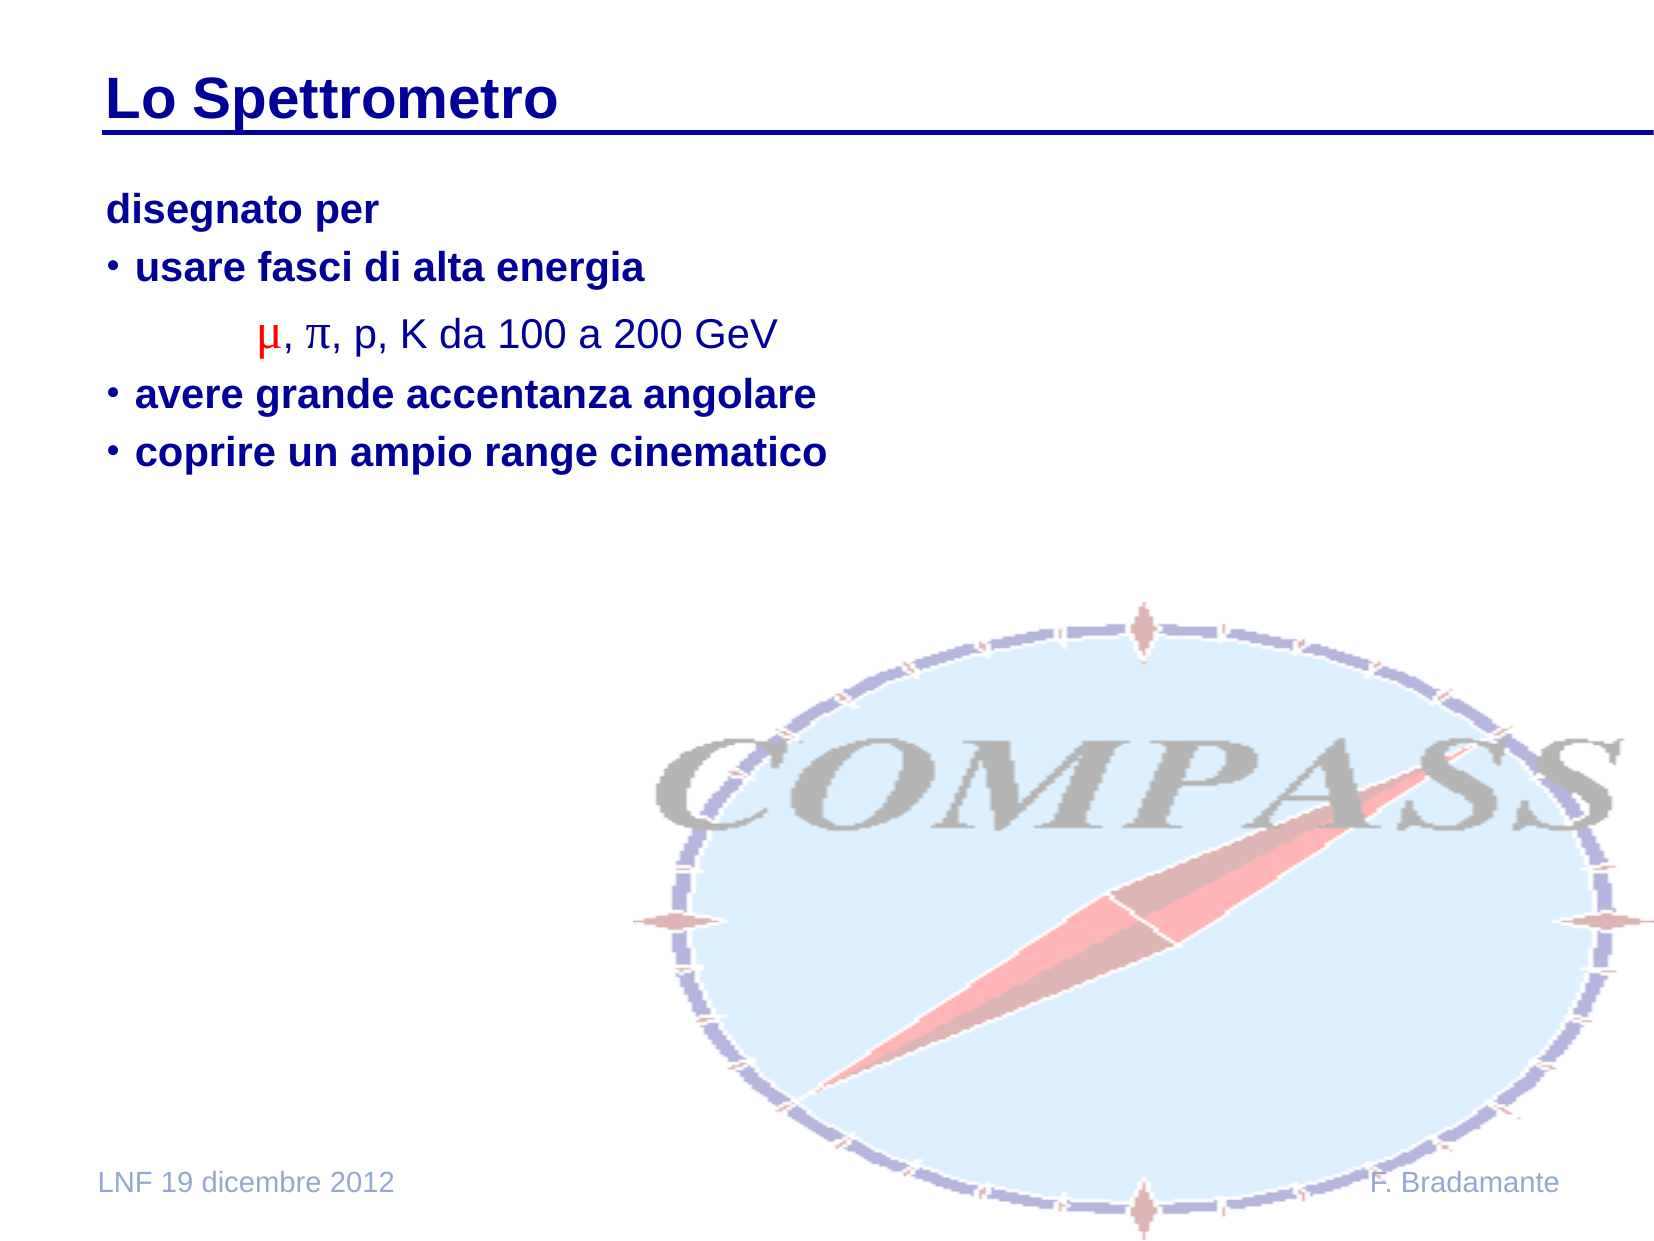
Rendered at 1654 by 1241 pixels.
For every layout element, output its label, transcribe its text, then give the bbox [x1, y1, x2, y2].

text_box Lo Spettrometro [89, 58, 1481, 141]
footer F. Bradamante [1051, 1149, 1576, 1216]
text_box misure future [105, 136, 1481, 140]
text_box disegnato per usare fasci di alta energia μ, π, p, K da 100 a 200 GeV avere grande accentanza angolare coprire un ampio range cinematico [89, 173, 852, 545]
text_box Gluon, sea and valence quarks [633, 602, 1654, 1240]
slide_number LNF 19 dicembre 2012 [82, 1149, 469, 1216]
